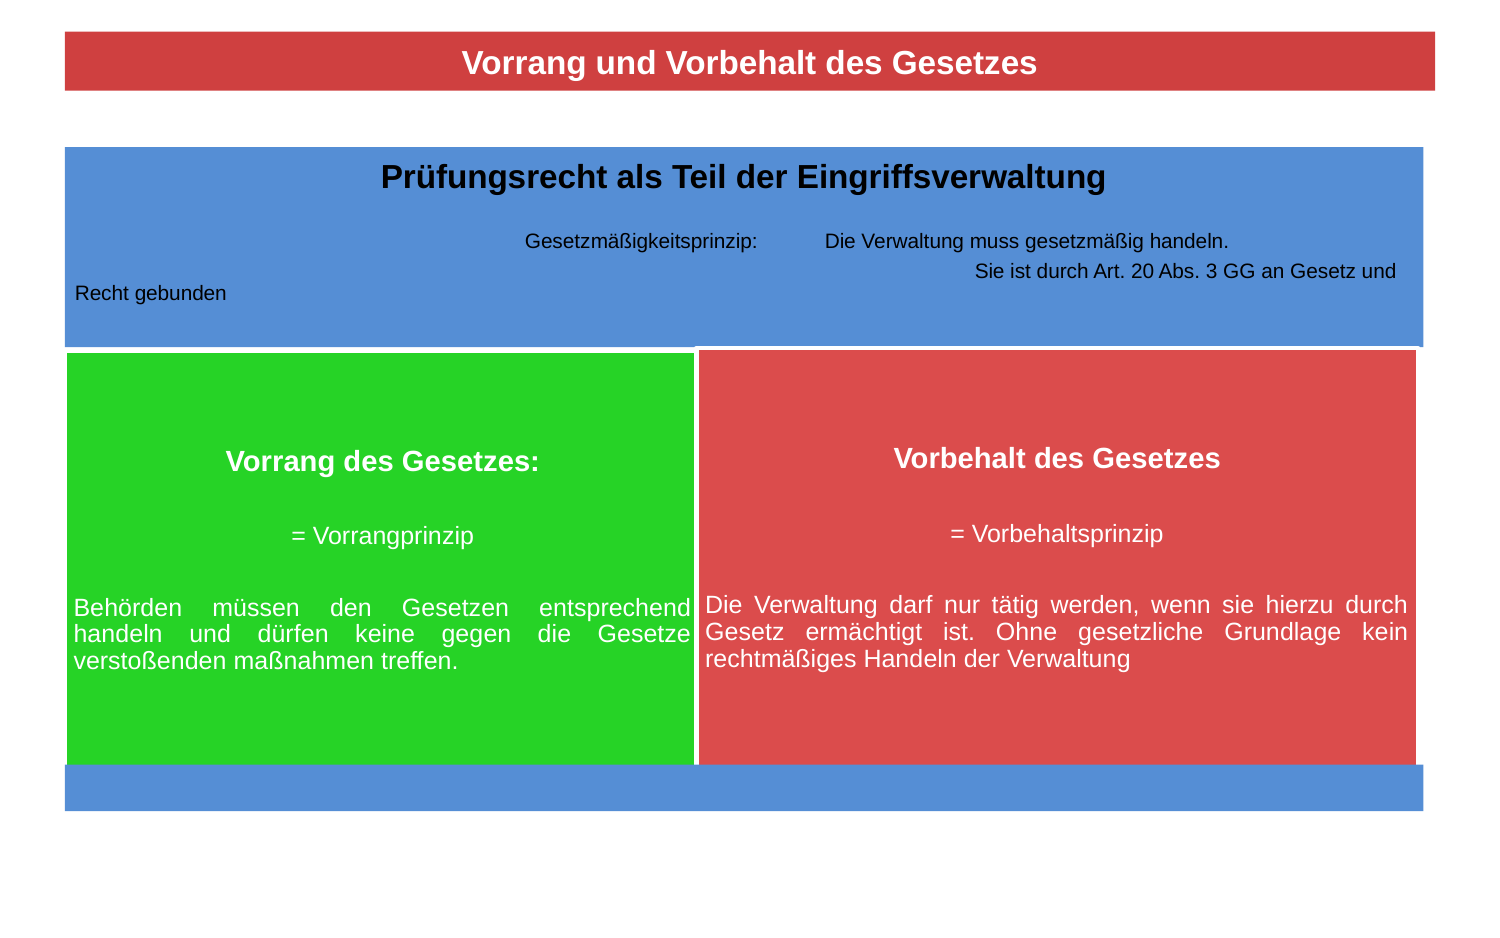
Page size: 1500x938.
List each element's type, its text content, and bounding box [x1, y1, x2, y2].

text_box Vorrang und Vorbehalt des Gesetzes [63, 30, 1437, 93]
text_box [64, 144, 1424, 812]
